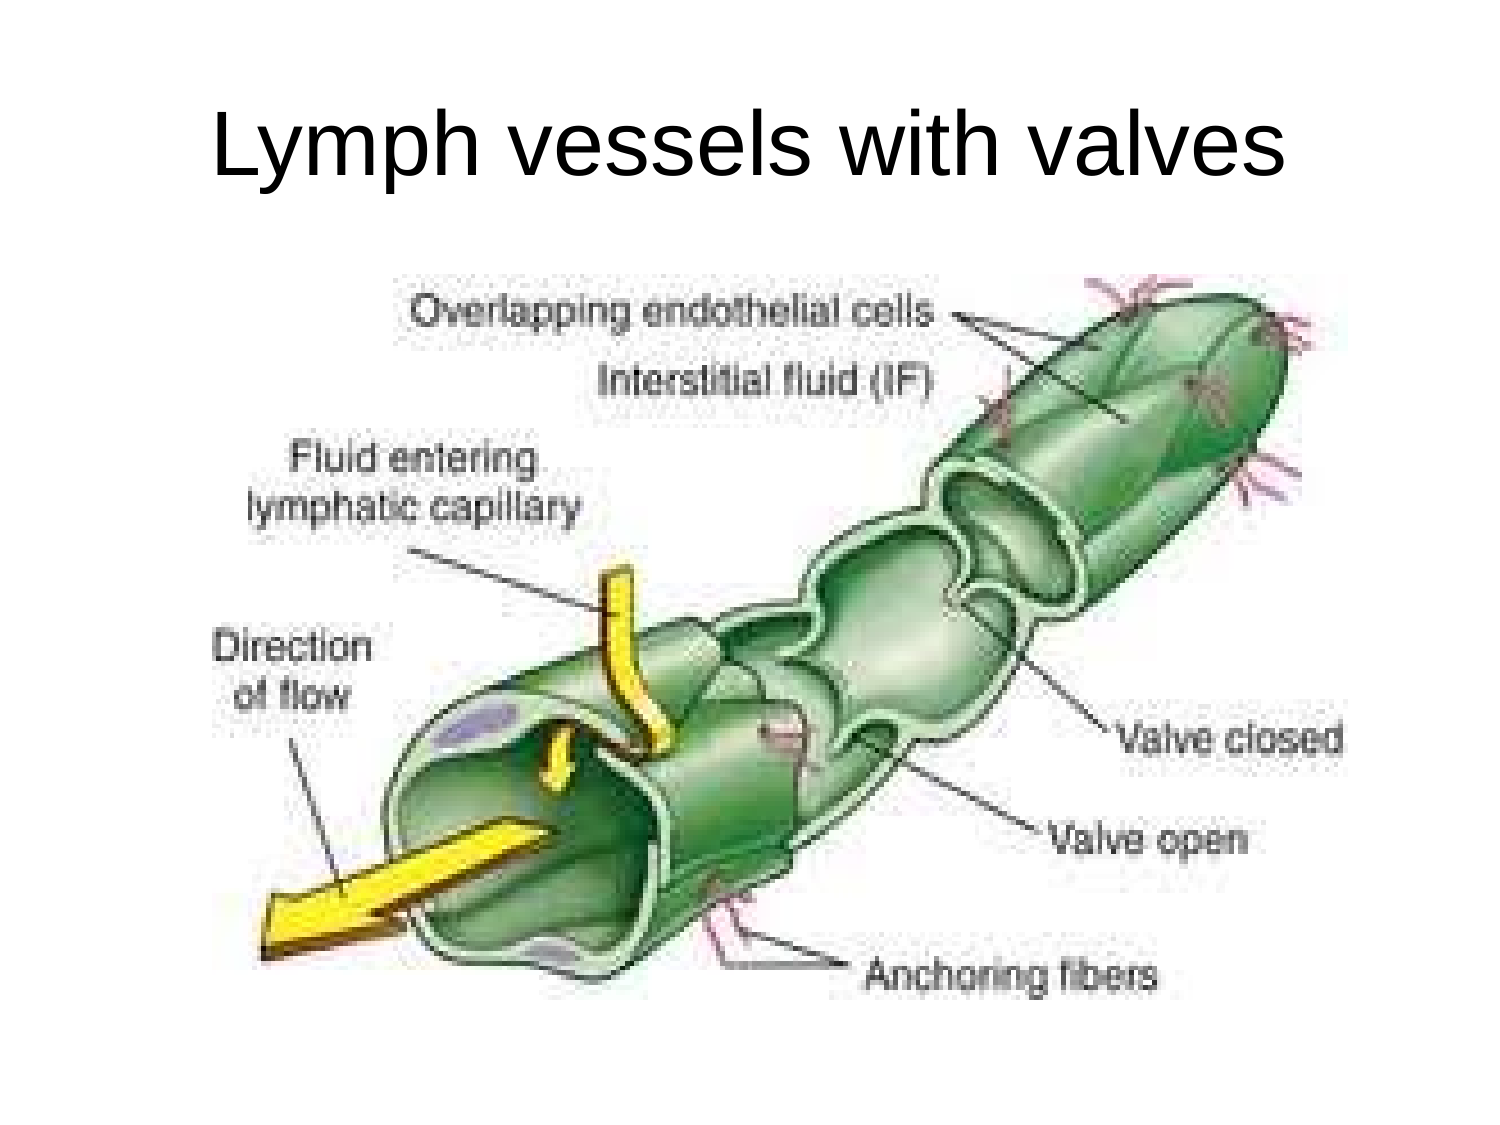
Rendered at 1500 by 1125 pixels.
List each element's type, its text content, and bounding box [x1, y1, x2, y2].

title Lymph vessels with valves [74, 44, 1426, 233]
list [212, 274, 1349, 1001]
